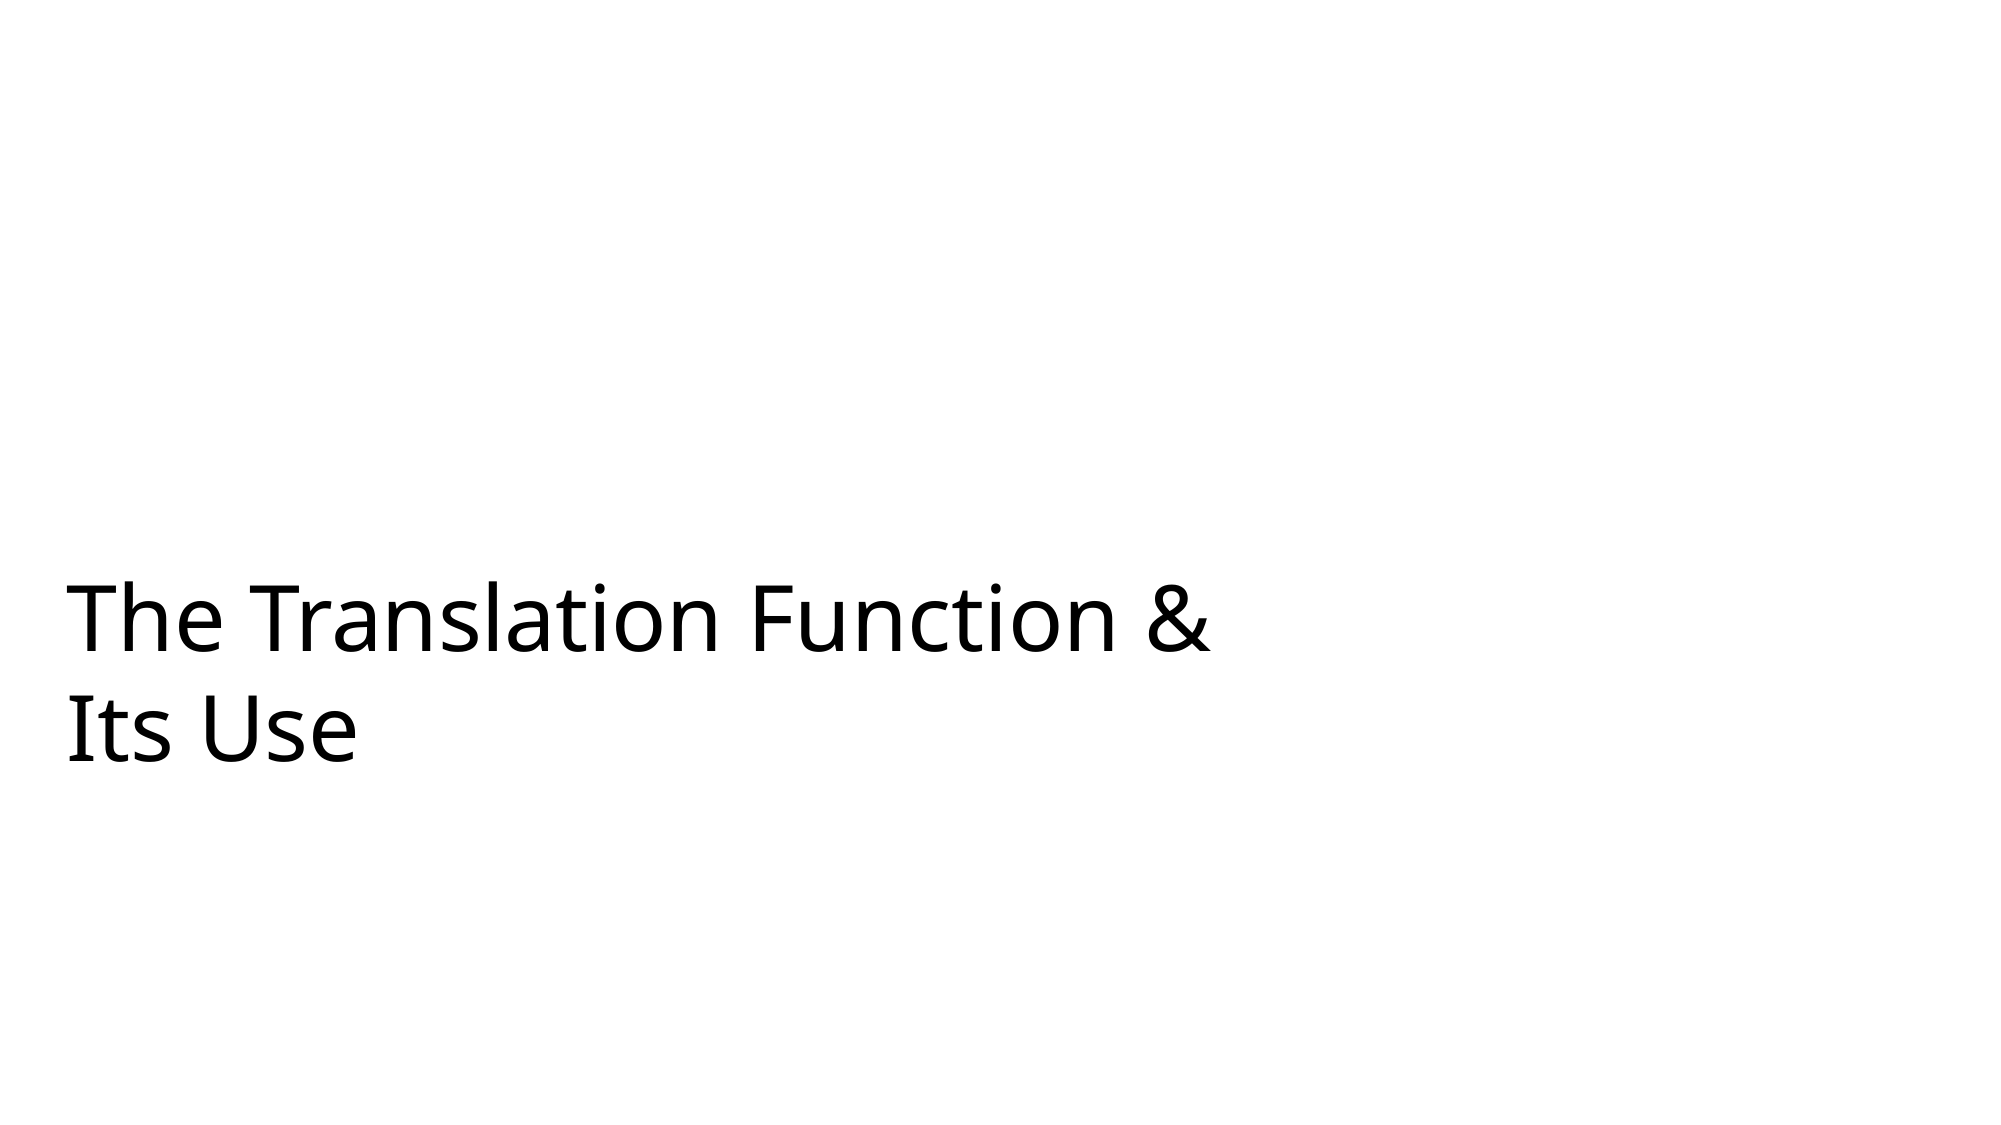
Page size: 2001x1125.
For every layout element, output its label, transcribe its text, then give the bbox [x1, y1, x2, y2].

title The Translation Function & Its Use [64, 557, 1325, 781]
